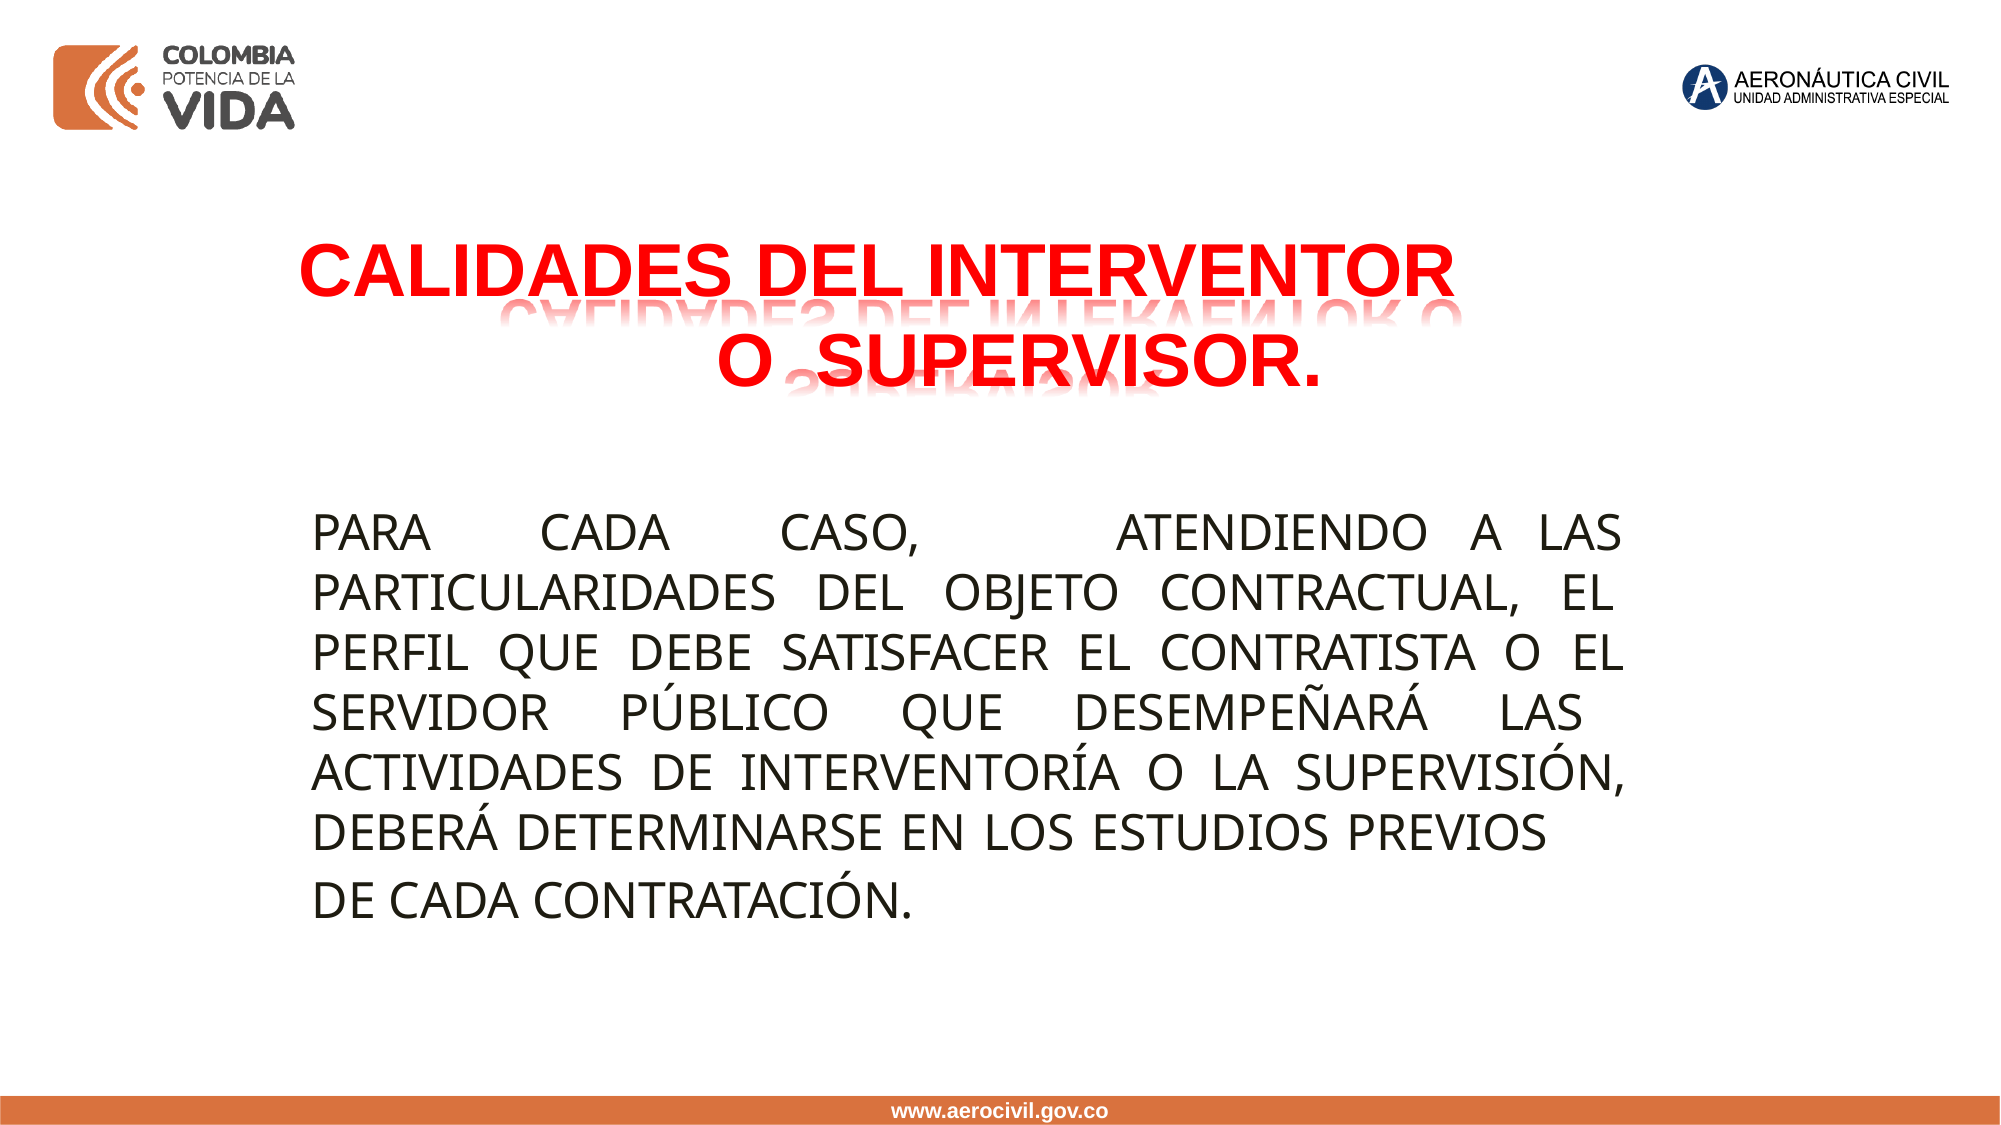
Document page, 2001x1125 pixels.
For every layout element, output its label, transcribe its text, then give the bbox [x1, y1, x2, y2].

text_box PARA CADA CASO, ATENDIENDO A LAS PARTICULARIDADES DEL OBJETO CONTRACTUAL, EL PERFIL QUE DEBE SATISFACER EL CONTRATISTA O EL SERVIDOR PÚBLICO QUE DESEMPEÑARÁ LAS ACTIVIDADES DE INTERVENTORÍA O LA SUPERVISIÓN, DEBERÁ DETERMINARSE EN LOS ESTUDIOS PREVIOS DE CADA CONTRATACIÓN. [309, 498, 1654, 929]
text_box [461, 297, 1516, 446]
picture [0, 0, 2000, 1125]
text_box CALIDADES DEL INTERVENTOR O SUPERVISOR. [288, 219, 1466, 402]
